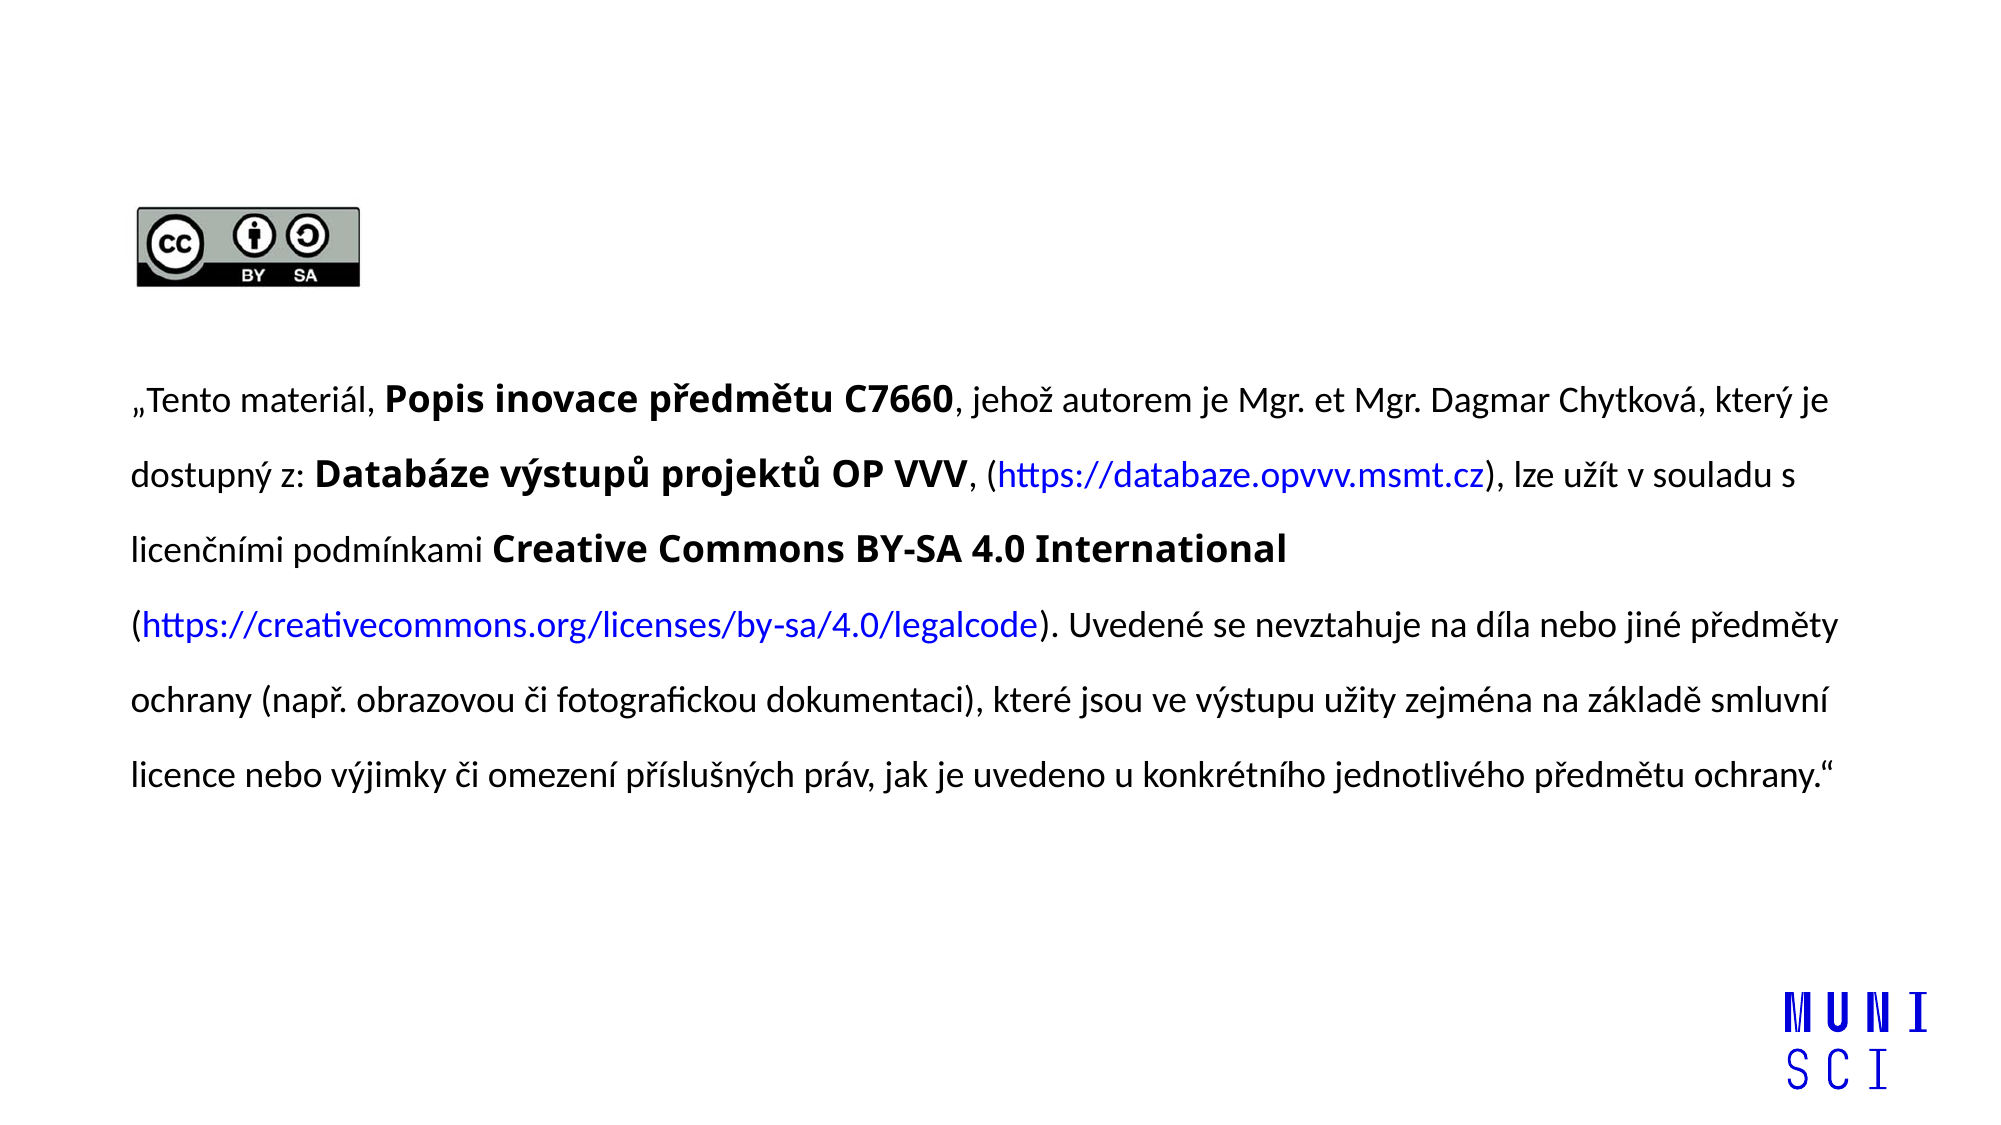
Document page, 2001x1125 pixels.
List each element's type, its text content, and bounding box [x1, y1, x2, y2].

text_box „Tento materiál, Popis inovace předmětu C7660, jehož autorem je Mgr. et Mgr. Dagmar Chytková, který je dostupný z: Databáze výstupů projektů OP VVV, (https://databaze.opvvv.msmt.cz), lze užít v souladu s licenčními podmínkami Creative Commons BY‐SA 4.0 International (https://creativecommons.org/licenses/by‐sa/4.0/legalcode). Uvedené se nevztahuje na díla nebo jiné předměty ochrany (např. obrazovou či fotografickou dokumentaci), které jsou ve výstupu užity zejména na základě smluvní licence nebo výjimky či omezení příslušných práv, jak je uvedeno u konkrétního jednotlivého předmětu ochrany.“ [118, 344, 1899, 957]
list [124, 198, 372, 306]
